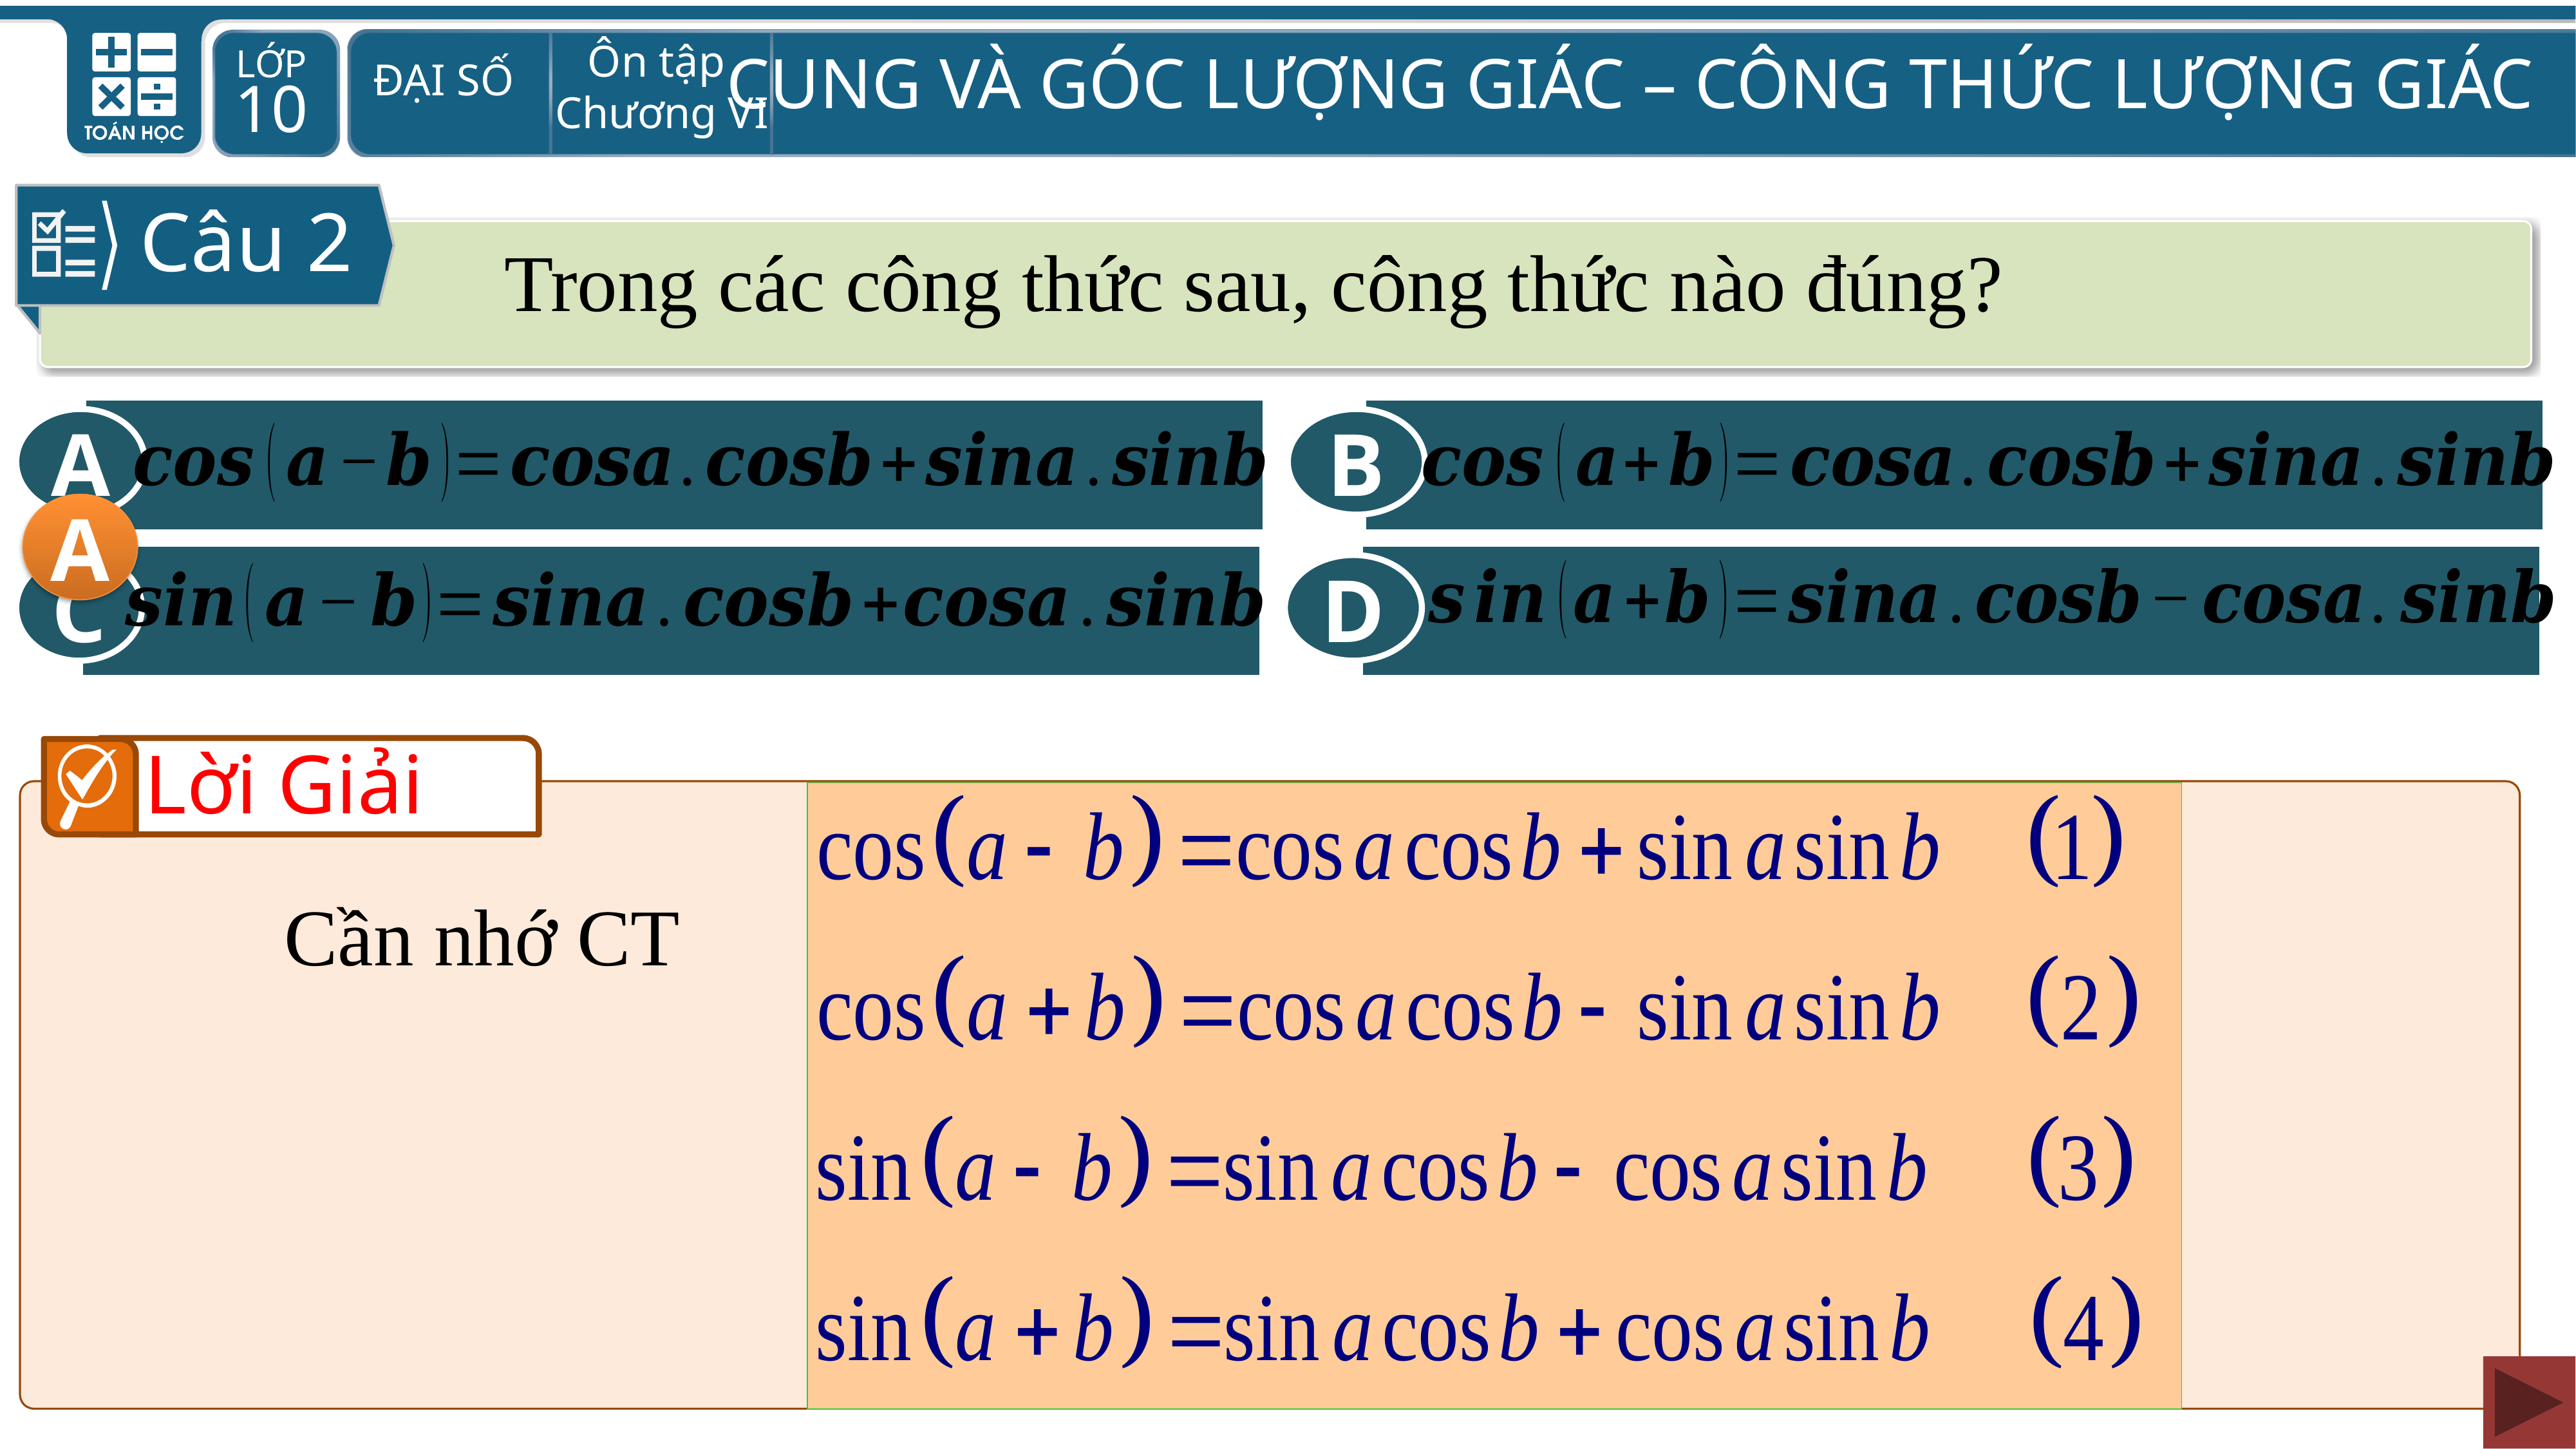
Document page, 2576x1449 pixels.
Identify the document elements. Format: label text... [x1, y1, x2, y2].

text_box A [22, 538, 138, 544]
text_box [1287, 399, 2559, 531]
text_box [15, 545, 1268, 677]
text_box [1284, 545, 2558, 677]
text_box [807, 782, 2181, 1409]
text_box [2482, 1355, 2576, 1449]
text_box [16, 399, 1270, 531]
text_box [16, 185, 2532, 368]
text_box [19, 728, 2521, 1409]
